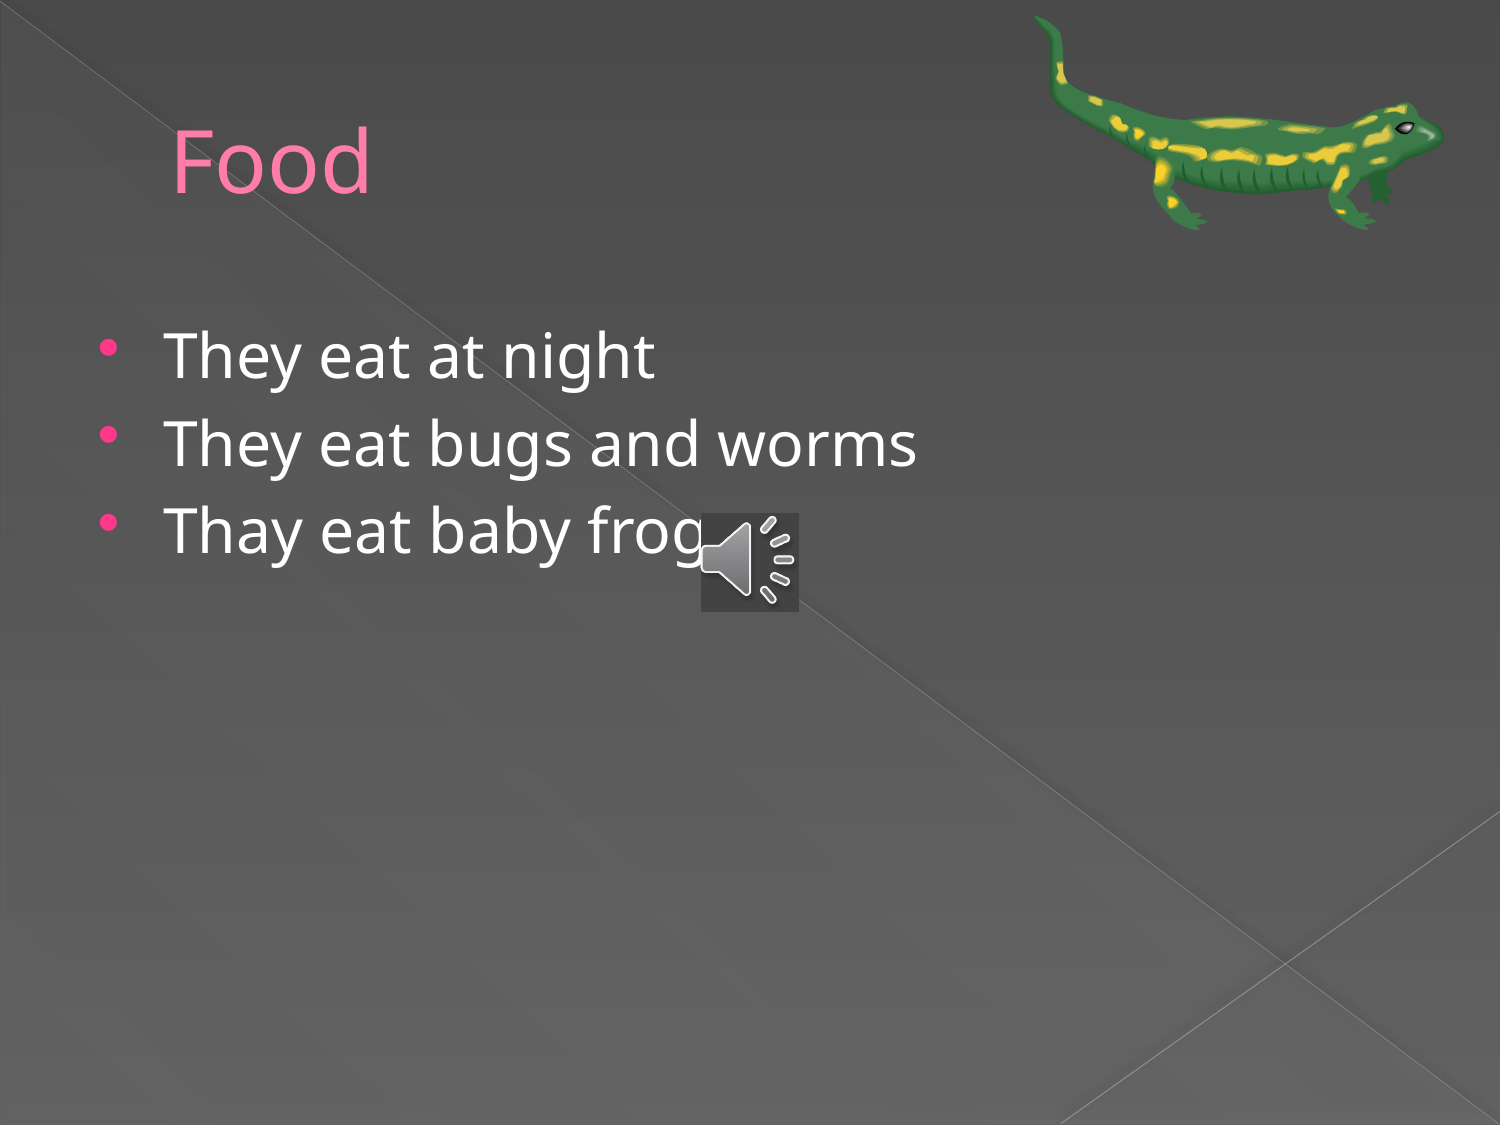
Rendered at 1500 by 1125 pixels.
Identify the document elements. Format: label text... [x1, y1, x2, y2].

picture [699, 512, 801, 613]
list They eat at night They eat bugs and worms Thay eat baby frogs [75, 308, 1425, 1059]
title Food [75, 43, 1425, 274]
picture [1024, 1, 1451, 231]
